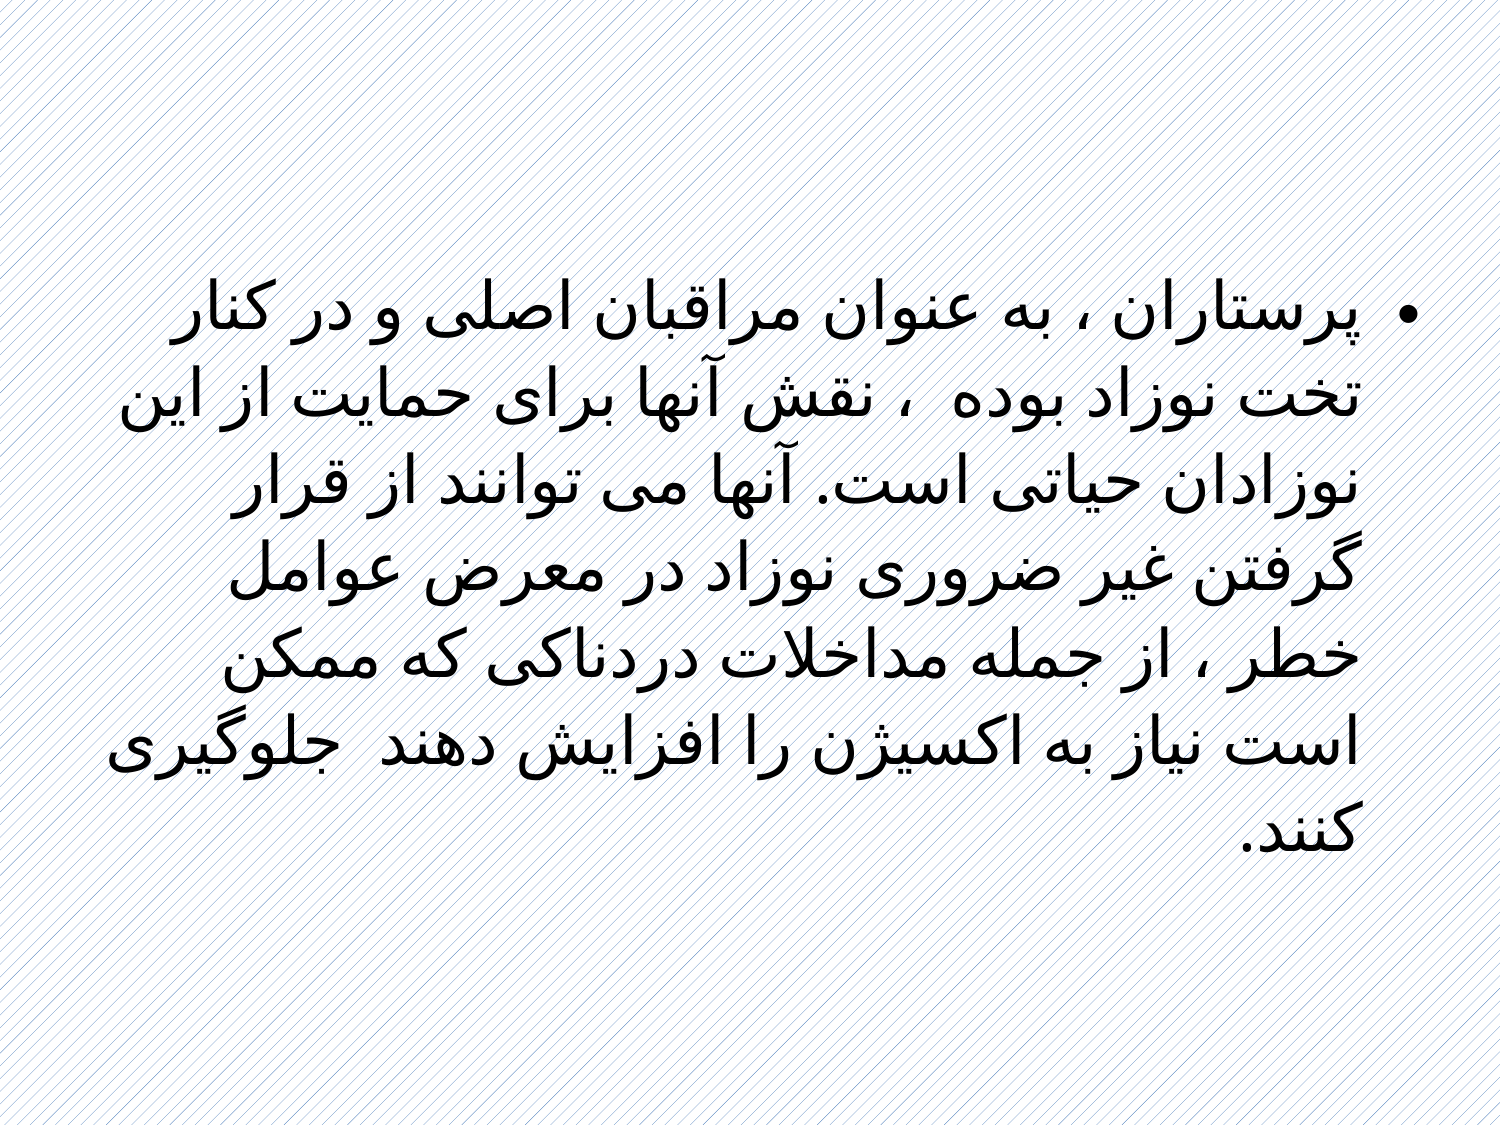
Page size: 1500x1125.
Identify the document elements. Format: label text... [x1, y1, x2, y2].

list پرستاران ، به عنوان مراقبان اصلی و در کنار تخت نوزاد بوده ، نقش آنها برای حمایت از این نوزادان حیاتی است. آنها می توانند از قرار گرفتن غیر ضروری نوزاد در معرض عوامل خطر ، از جمله مداخلات دردناکی که ممکن است نیاز به اکسیژن را افزایش دهند جلوگیری کنند. [75, 262, 1436, 1024]
